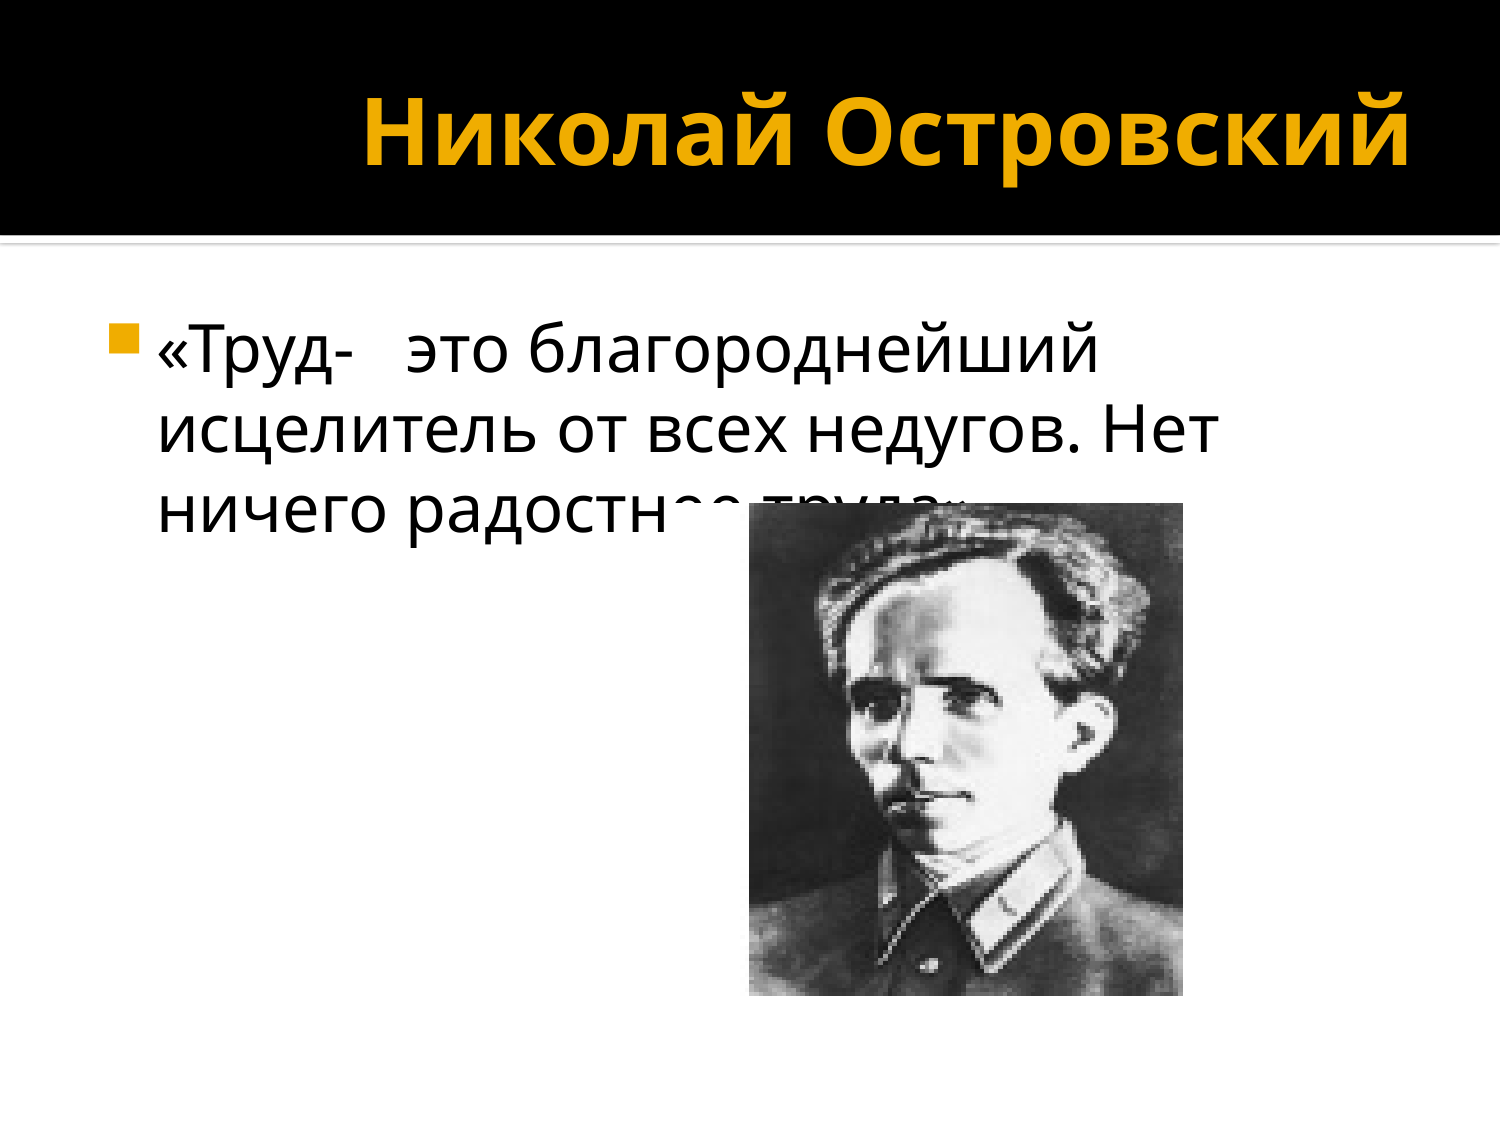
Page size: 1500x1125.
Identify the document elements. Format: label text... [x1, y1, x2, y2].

title Николай Островский [75, 25, 1425, 231]
picture [667, 503, 1266, 996]
list «Труд- это благороднейший исцелитель от всех недугов. Нет ничего радостнее труда» [75, 291, 1425, 1050]
